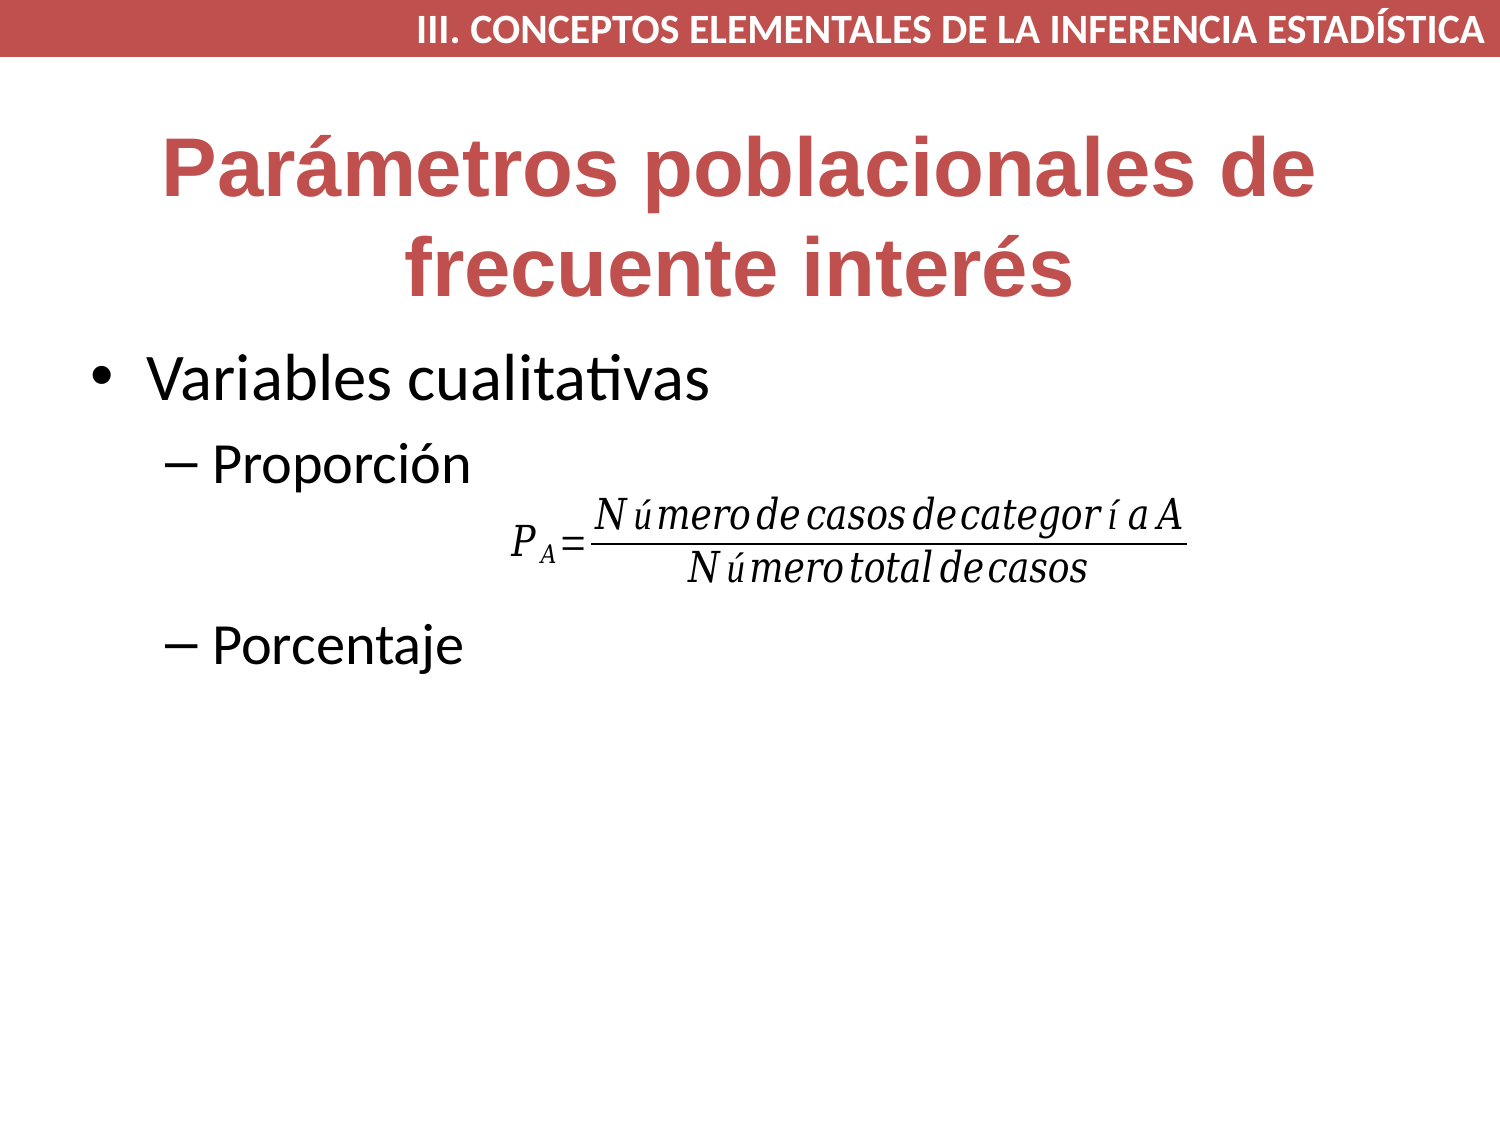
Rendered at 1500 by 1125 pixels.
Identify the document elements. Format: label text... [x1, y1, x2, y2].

text_box Parámetros poblacionales de frecuente interés [64, 101, 1415, 325]
text_box III. CONCEPTOS ELEMENTALES DE LA INFERENCIA ESTADÍSTICA [0, 0, 1500, 57]
list Variables cualitativas Proporción Porcentaje [75, 326, 1426, 1005]
